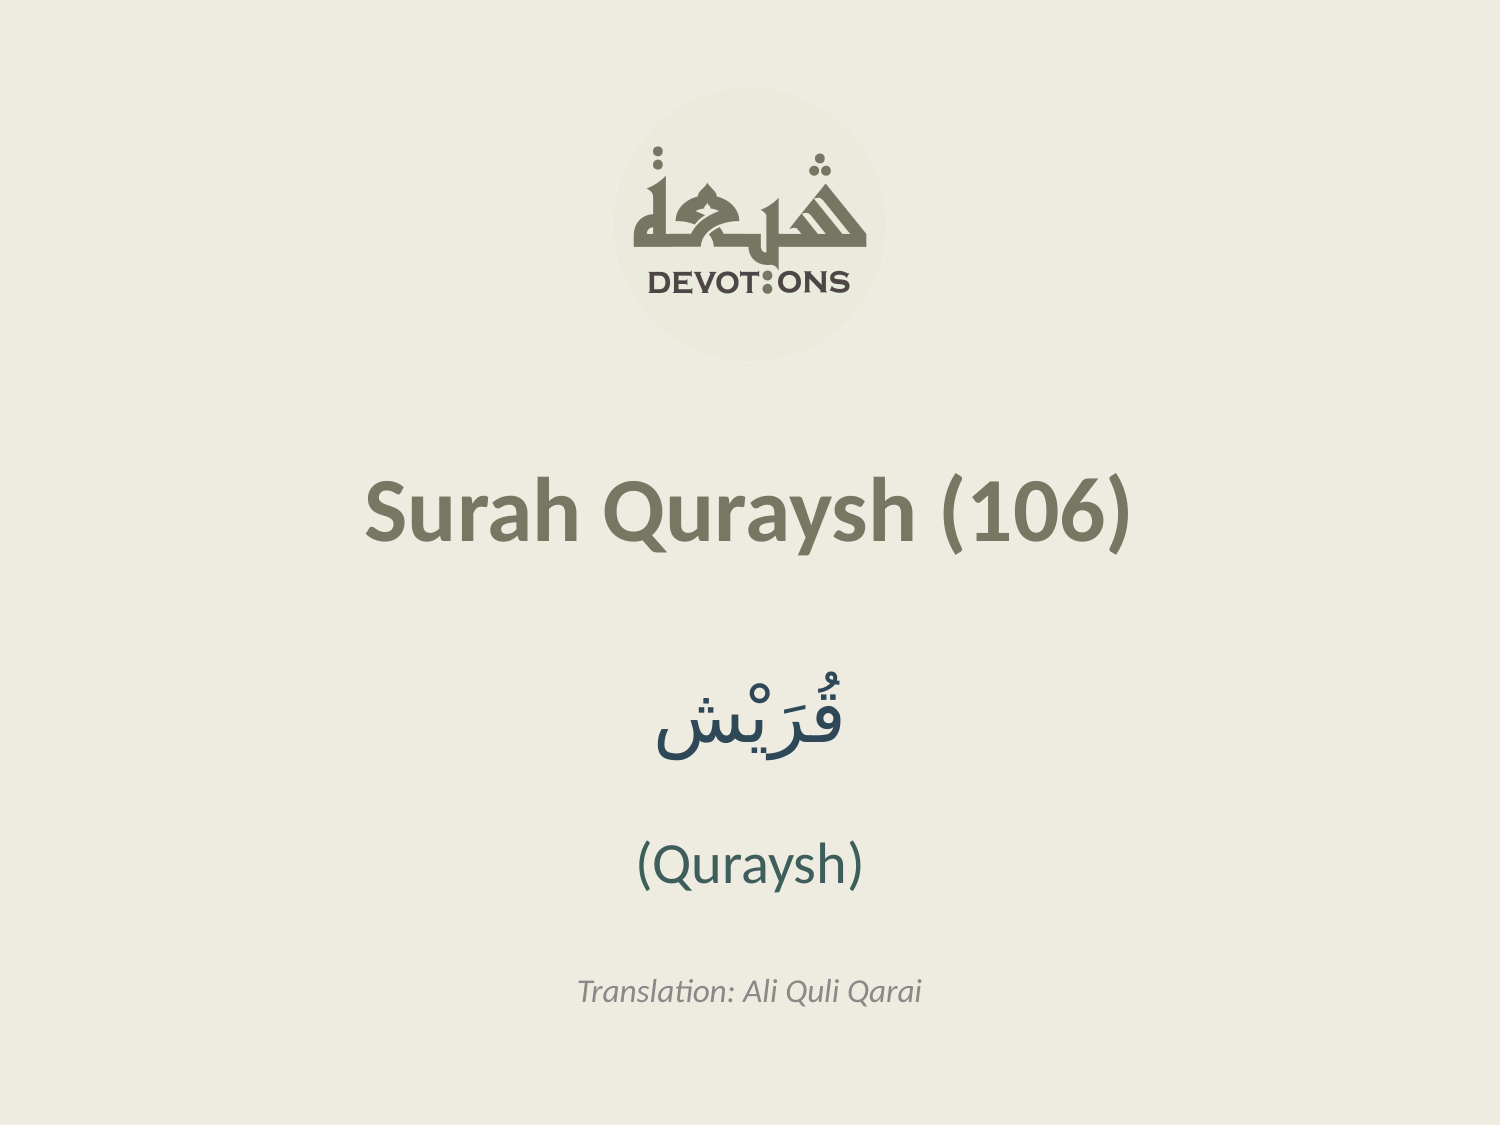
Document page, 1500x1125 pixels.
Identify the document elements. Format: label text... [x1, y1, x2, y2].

list (Quraysh) [90, 819, 1410, 900]
list Surah Quraysh (106) [90, 440, 1410, 570]
picture [600, 74, 900, 375]
list قُرَيْش [90, 665, 1410, 760]
list Translation: Ali Quli Qarai [90, 961, 1410, 1017]
